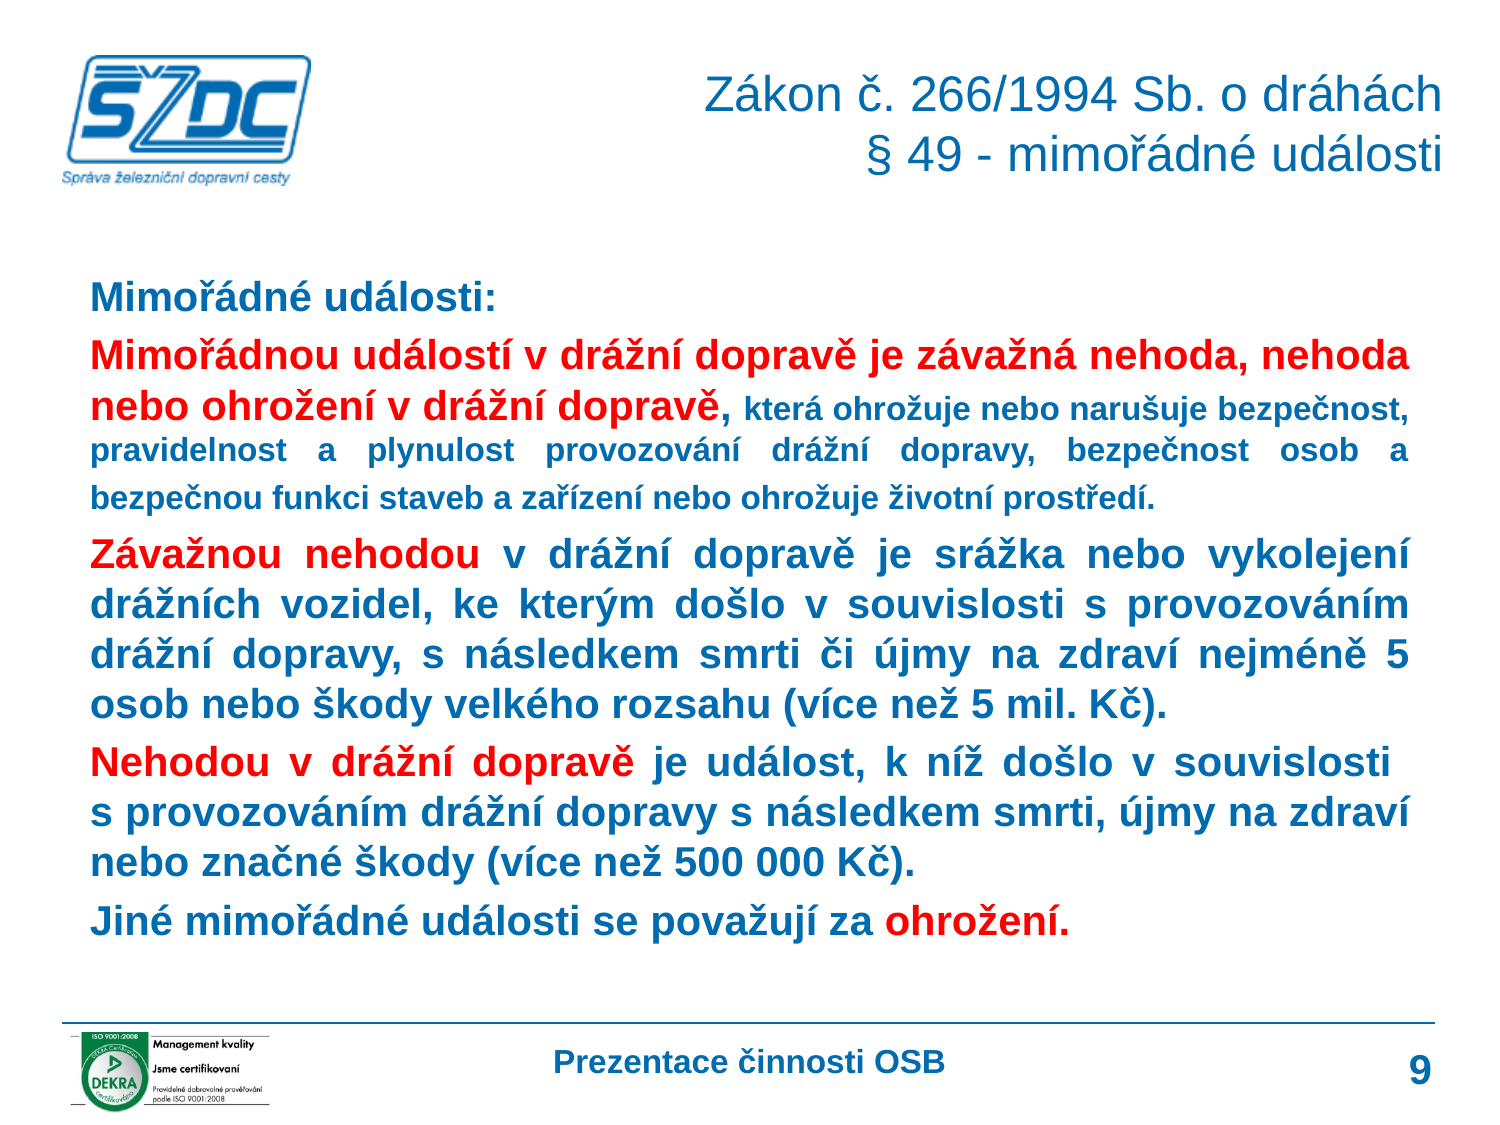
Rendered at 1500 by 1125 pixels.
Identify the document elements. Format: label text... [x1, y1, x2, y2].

slide_number 9 [1096, 1035, 1447, 1095]
list Prezentace činnosti OSB [425, 1032, 1075, 1092]
text_box Zákon č. 266/1994 Sb. o dráhách § 49 - mimořádné události [360, 54, 1459, 208]
list Mimořádné události: Mimořádnou událostí v drážní dopravě je závažná nehoda, nehoda nebo ohrožení v drážní dopravě, která ohrožuje nebo narušuje bezpečnost, pravidelnost a plynulost provozování drážní dopravy, bezpečnost osob a bezpečnou funkci staveb a zařízení nebo ohrožuje životní prostředí. Závažnou nehodou v drážní dopravě je srážka nebo vykolejení drážních vozidel, ke kterým došlo v souvislosti s provozováním drážní dopravy, s následkem smrti či újmy na zdraví nejméně 5 osob nebo škody velkého rozsahu (více než 5 mil. Kč). Nehodou v drážní dopravě je událost, k níž došlo v souvislosti s provozováním drážní dopravy s následkem smrti, újmy na zdraví nebo značné škody (více než 500 000 Kč). Jiné mimořádné události se považují za ohrožení. [75, 262, 1425, 1005]
picture [62, 55, 311, 186]
picture [64, 1032, 278, 1125]
